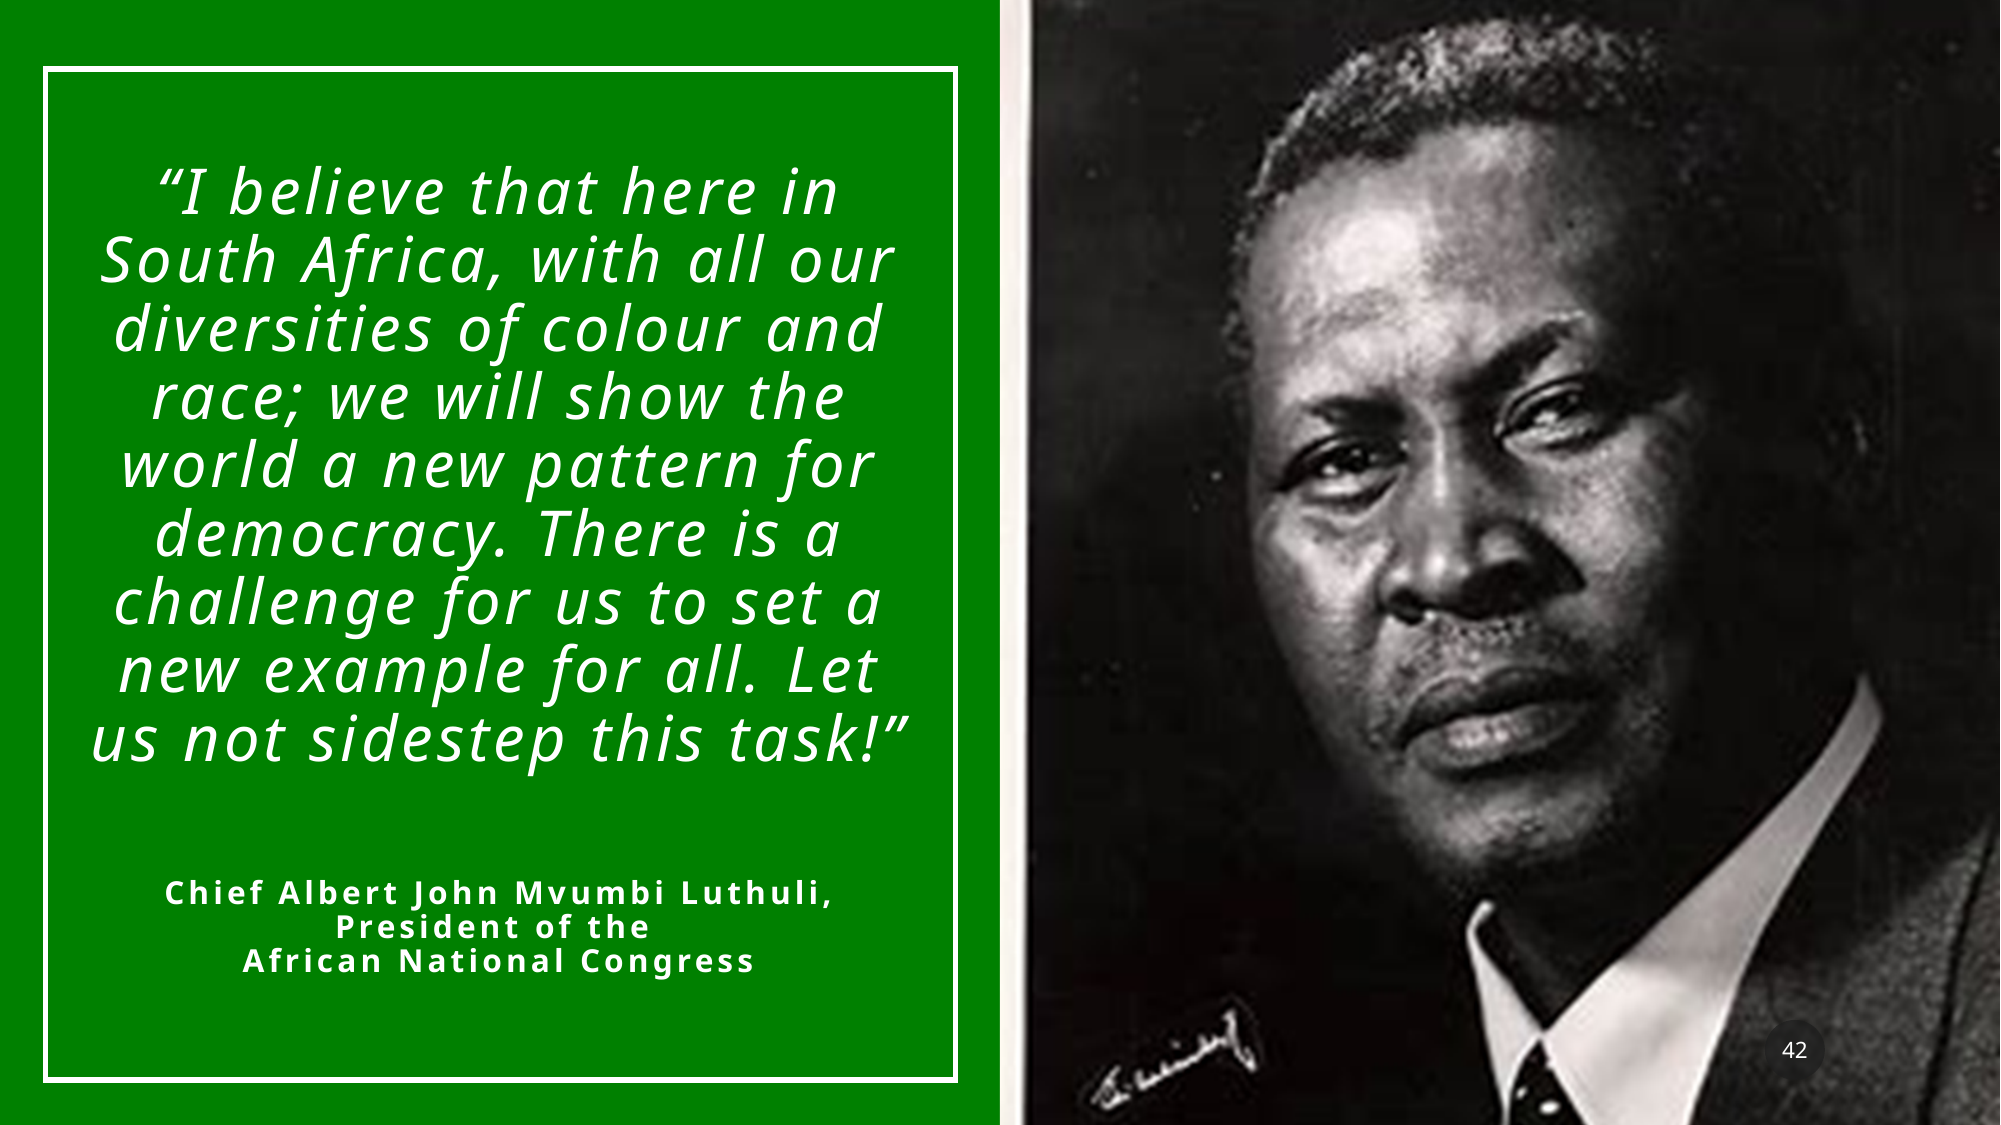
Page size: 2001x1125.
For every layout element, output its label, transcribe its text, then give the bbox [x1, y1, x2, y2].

title “I believe that here in South Africa, with all our diversities of colour and race; we will show the world a new pattern for democracy. There is a challenge for us to set a new example for all. Let us not sidestep this task!” Chief Albert John Mvumbi Luthuli, President of the African National Congress [43, 66, 958, 1083]
text_box [0, 0, 999, 1125]
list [999, 0, 2000, 1125]
